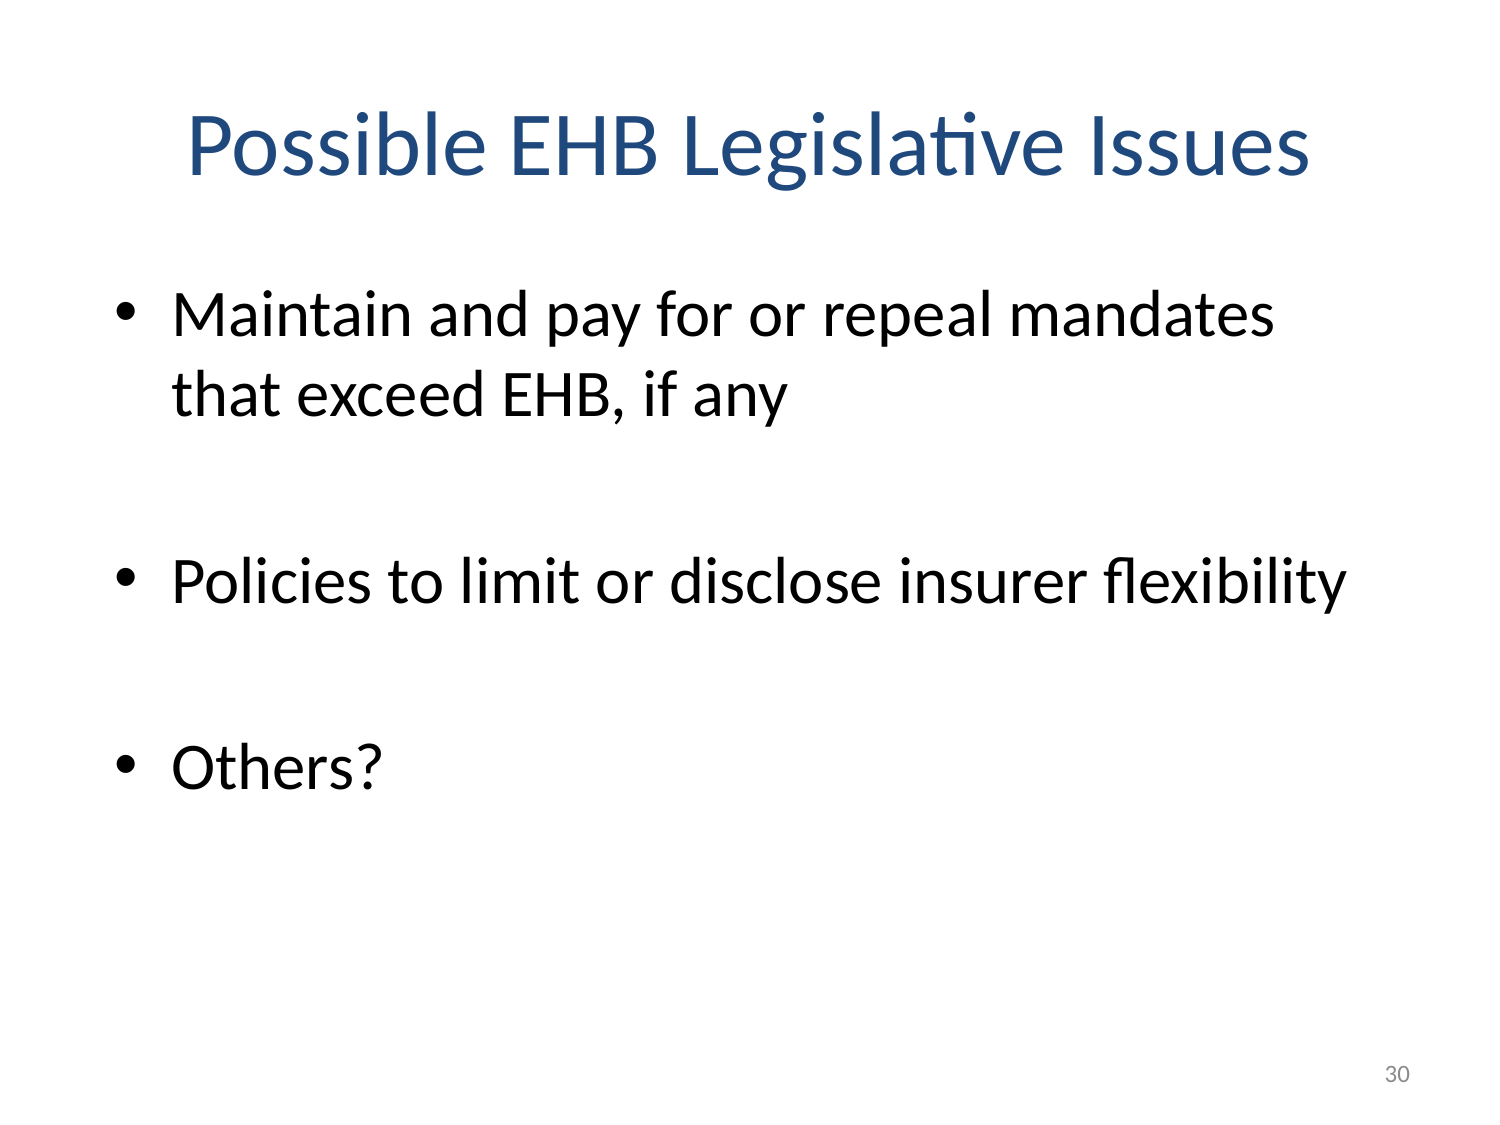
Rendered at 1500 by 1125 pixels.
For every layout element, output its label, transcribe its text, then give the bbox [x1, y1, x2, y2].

list Maintain and pay for or repeal mandates that exceed EHB, if any Policies to limit or disclose insurer flexibility Others? [99, 262, 1413, 1005]
title Possible EHB Legislative Issues [75, 45, 1425, 233]
slide_number 30 [1074, 1042, 1425, 1103]
